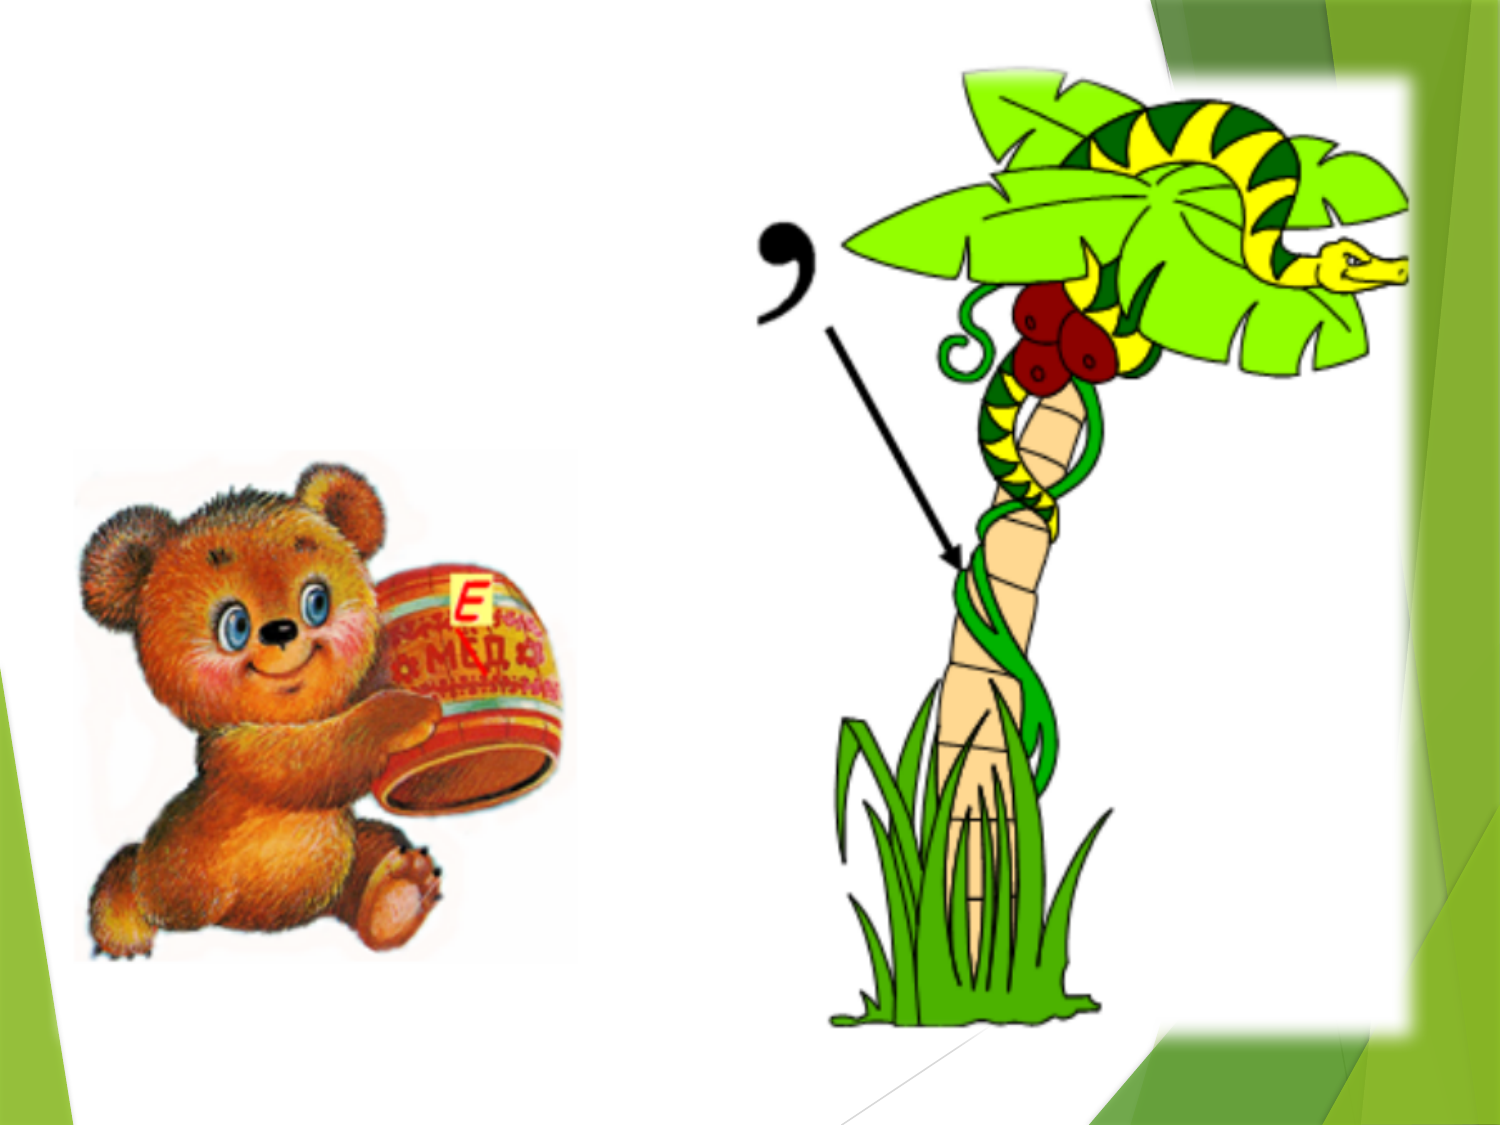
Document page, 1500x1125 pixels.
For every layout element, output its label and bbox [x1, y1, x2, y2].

picture [46, 58, 1431, 1056]
